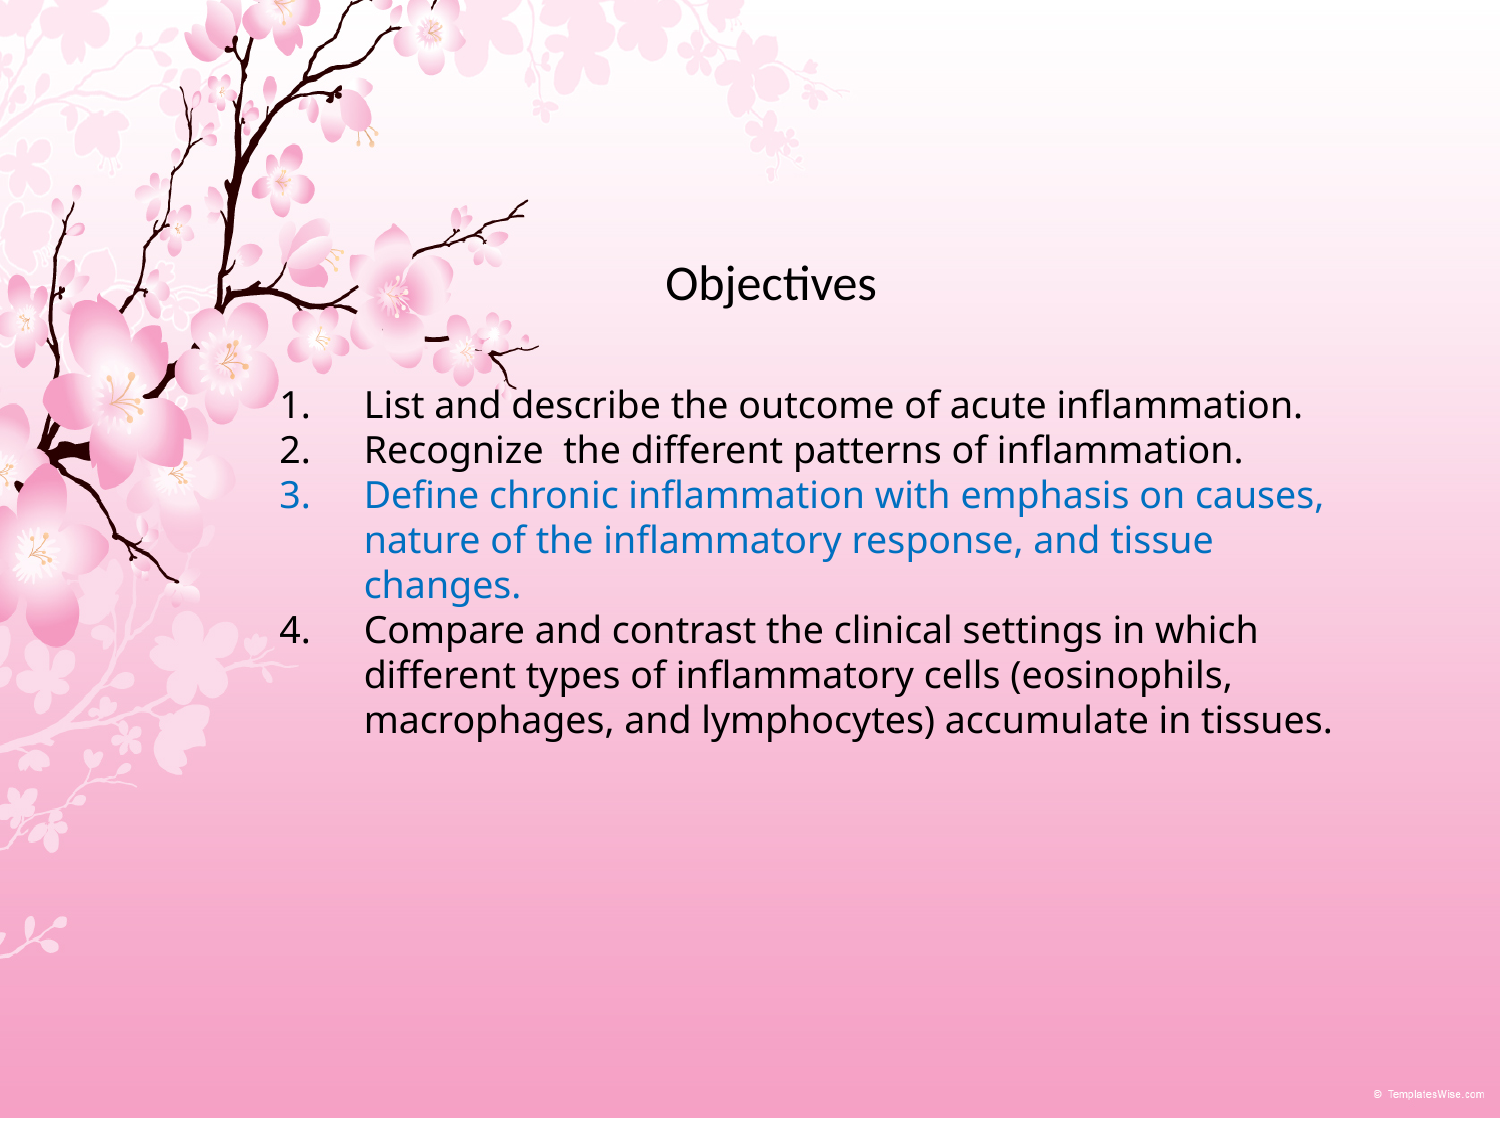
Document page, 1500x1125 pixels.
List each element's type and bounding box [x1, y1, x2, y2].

list [0, 0, 1500, 1118]
